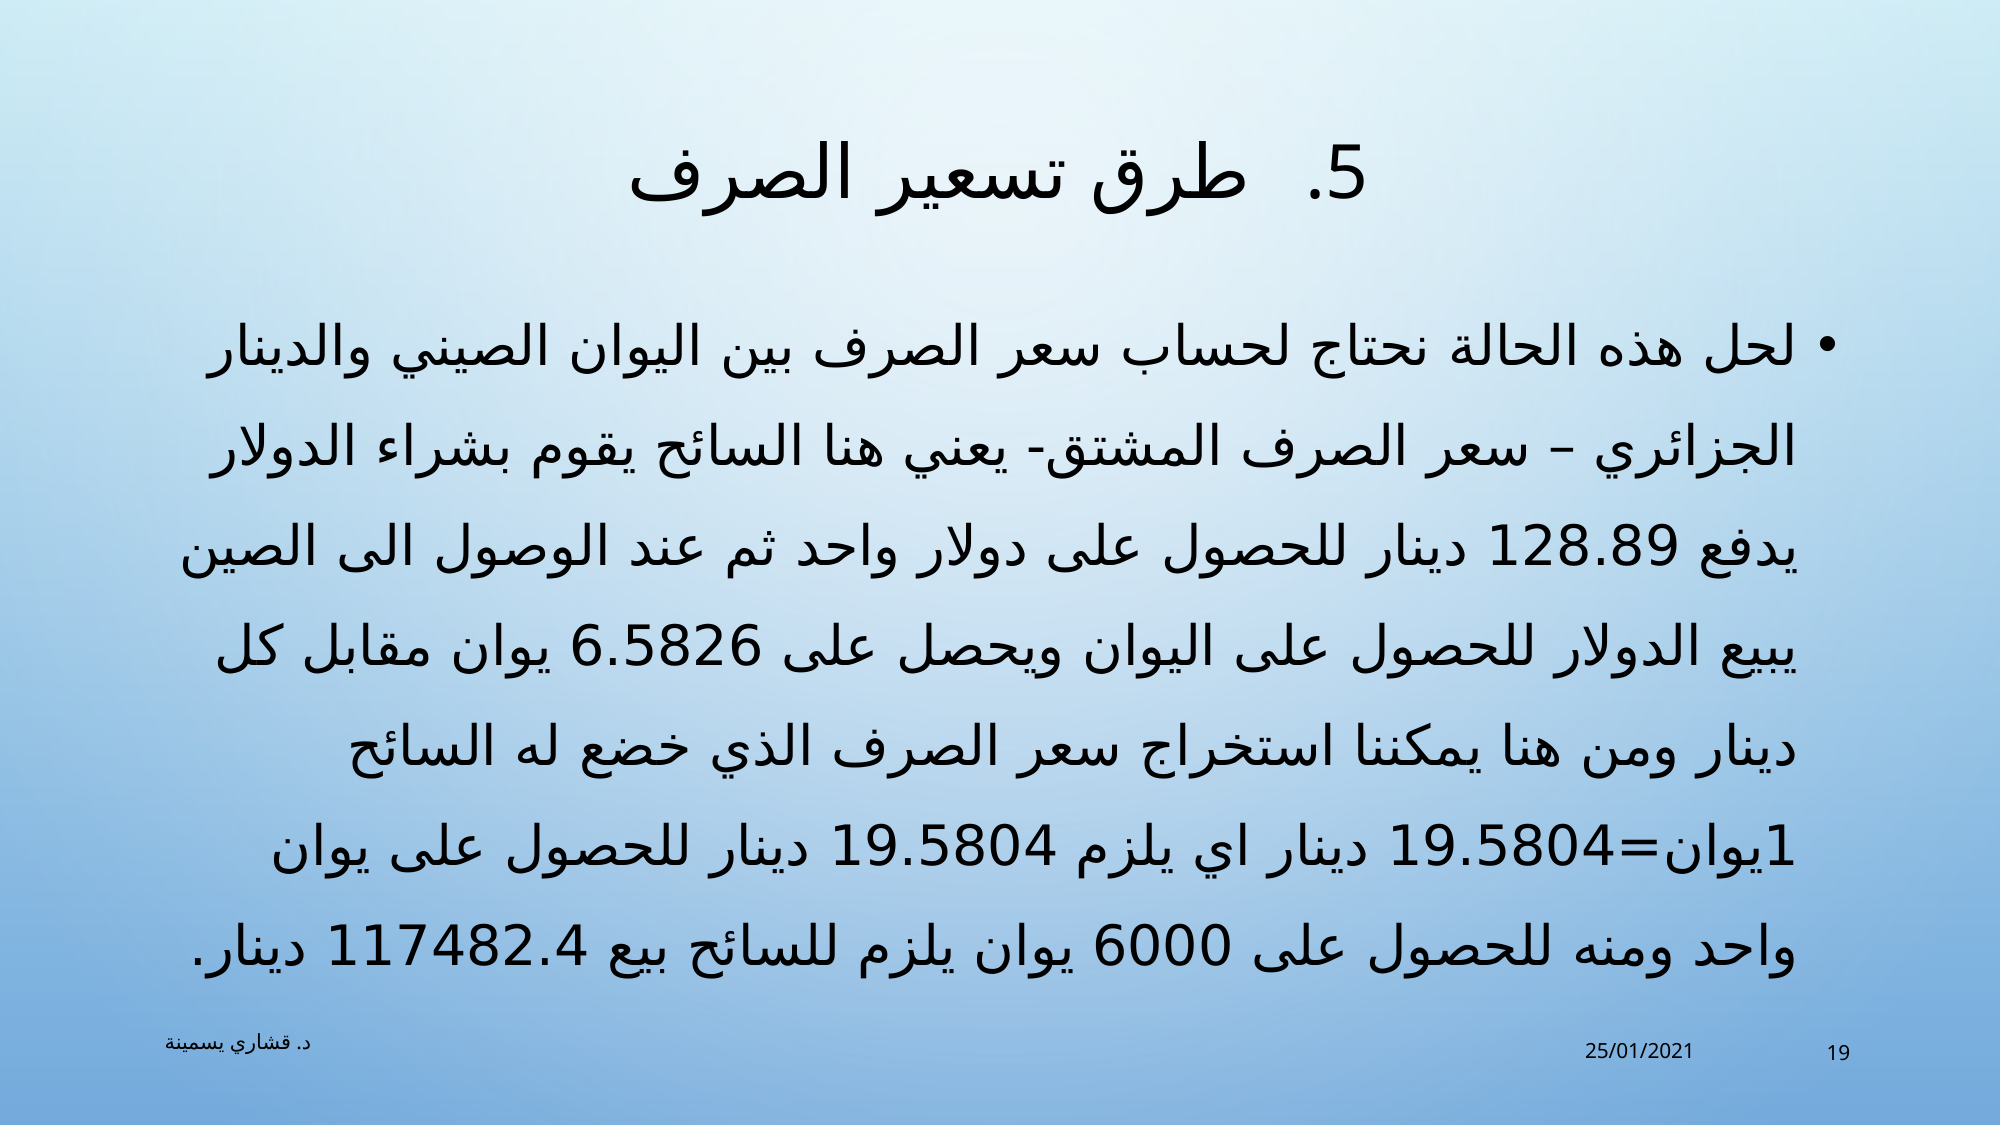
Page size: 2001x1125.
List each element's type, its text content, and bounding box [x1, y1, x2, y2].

list لحل هذه الحالة نحتاج لحساب سعر الصرف بين اليوان الصيني والدينار الجزائري – سعر الصرف المشتق- يعني هنا السائح يقوم بشراء الدولار يدفع 128.89 دينار للحصول على دولار واحد ثم عند الوصول الى الصين يبيع الدولار للحصول على اليوان ويحصل على 6.5826 يوان مقابل كل دينار ومن هنا يمكننا استخراج سعر الصرف الذي خضع له السائح 1يوان=19.5804 دينار اي يلزم 19.5804 دينار للحصول على يوان واحد ومنه للحصول على 6000 يوان يلزم للسائح بيع 117482.4 دينار. [149, 269, 1851, 1078]
footer د. قشاري يسمينة [149, 1011, 1245, 1072]
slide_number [1259, 1020, 1710, 1081]
title طرق تسعير الصرف [0, 0, 2000, 395]
slide_number 19 [1739, 1023, 1866, 1084]
title طرق تسعير الصرف [149, 101, 1851, 247]
